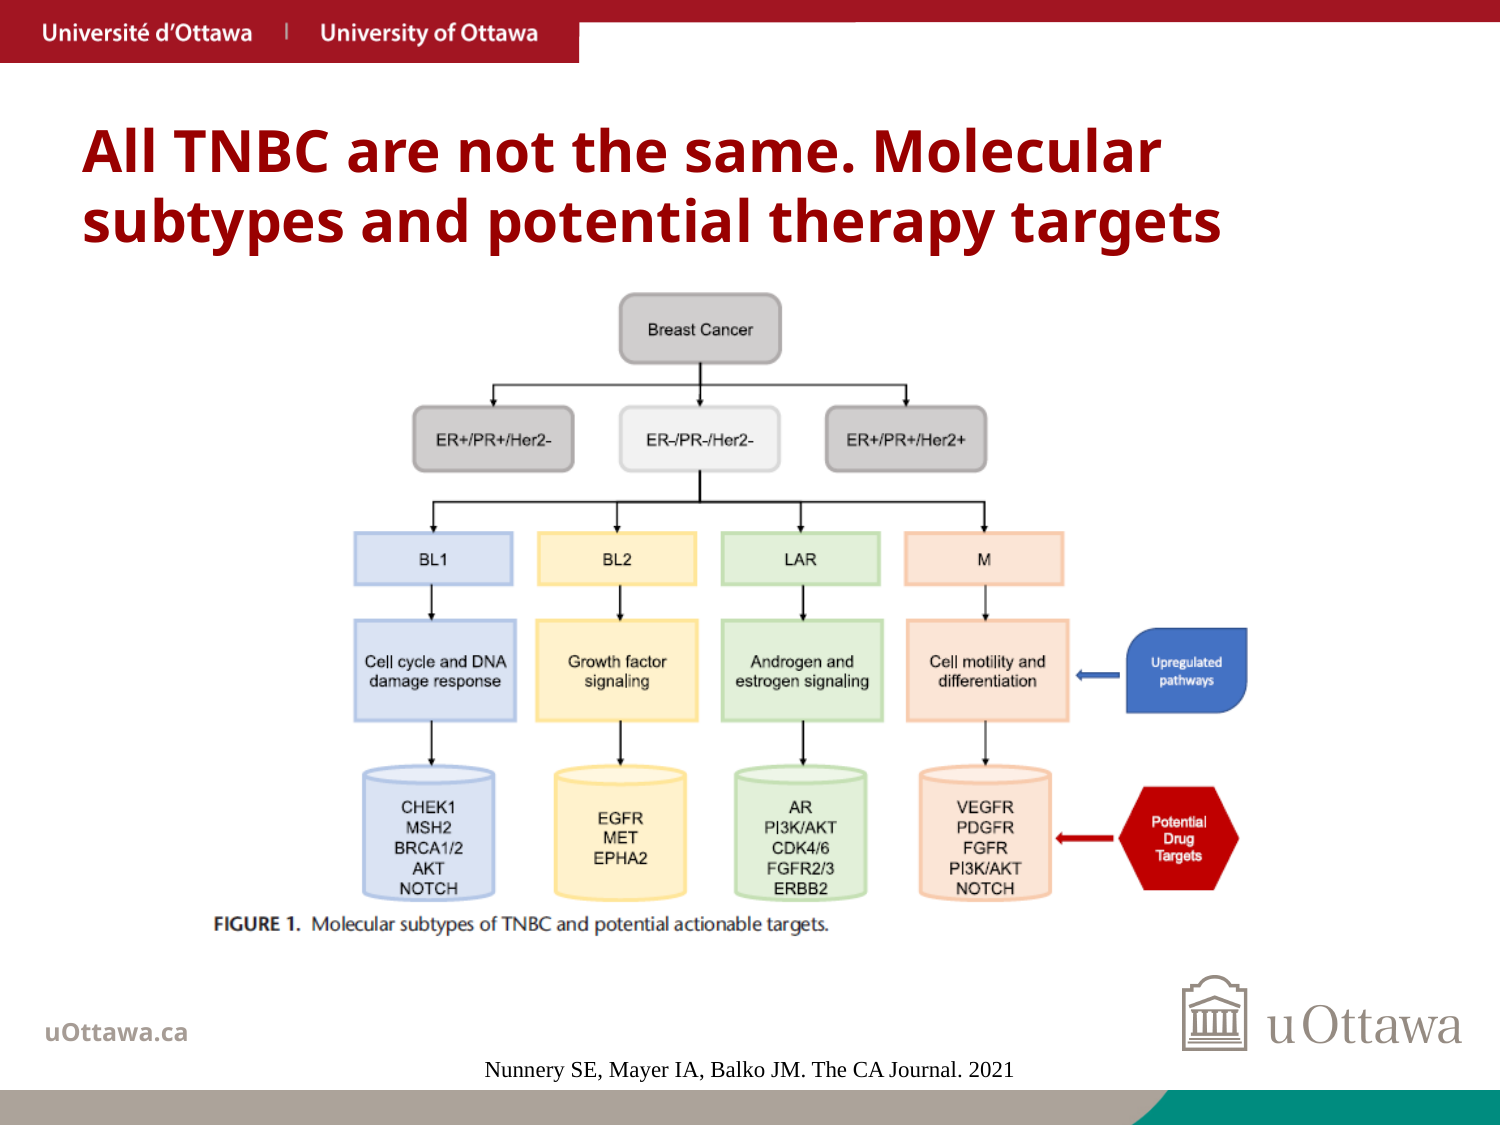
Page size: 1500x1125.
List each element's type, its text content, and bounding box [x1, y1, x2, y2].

title All TNBC are not the same. Molecular subtypes and potential therapy targets [67, 113, 1412, 256]
picture [207, 278, 1270, 941]
picture [1182, 975, 1462, 1051]
text_box Nunnery SE, Mayer IA, Balko JM. The CA Journal. 2021 [451, 1046, 1049, 1089]
picture [0, 1090, 1500, 1125]
picture [0, 0, 1500, 63]
